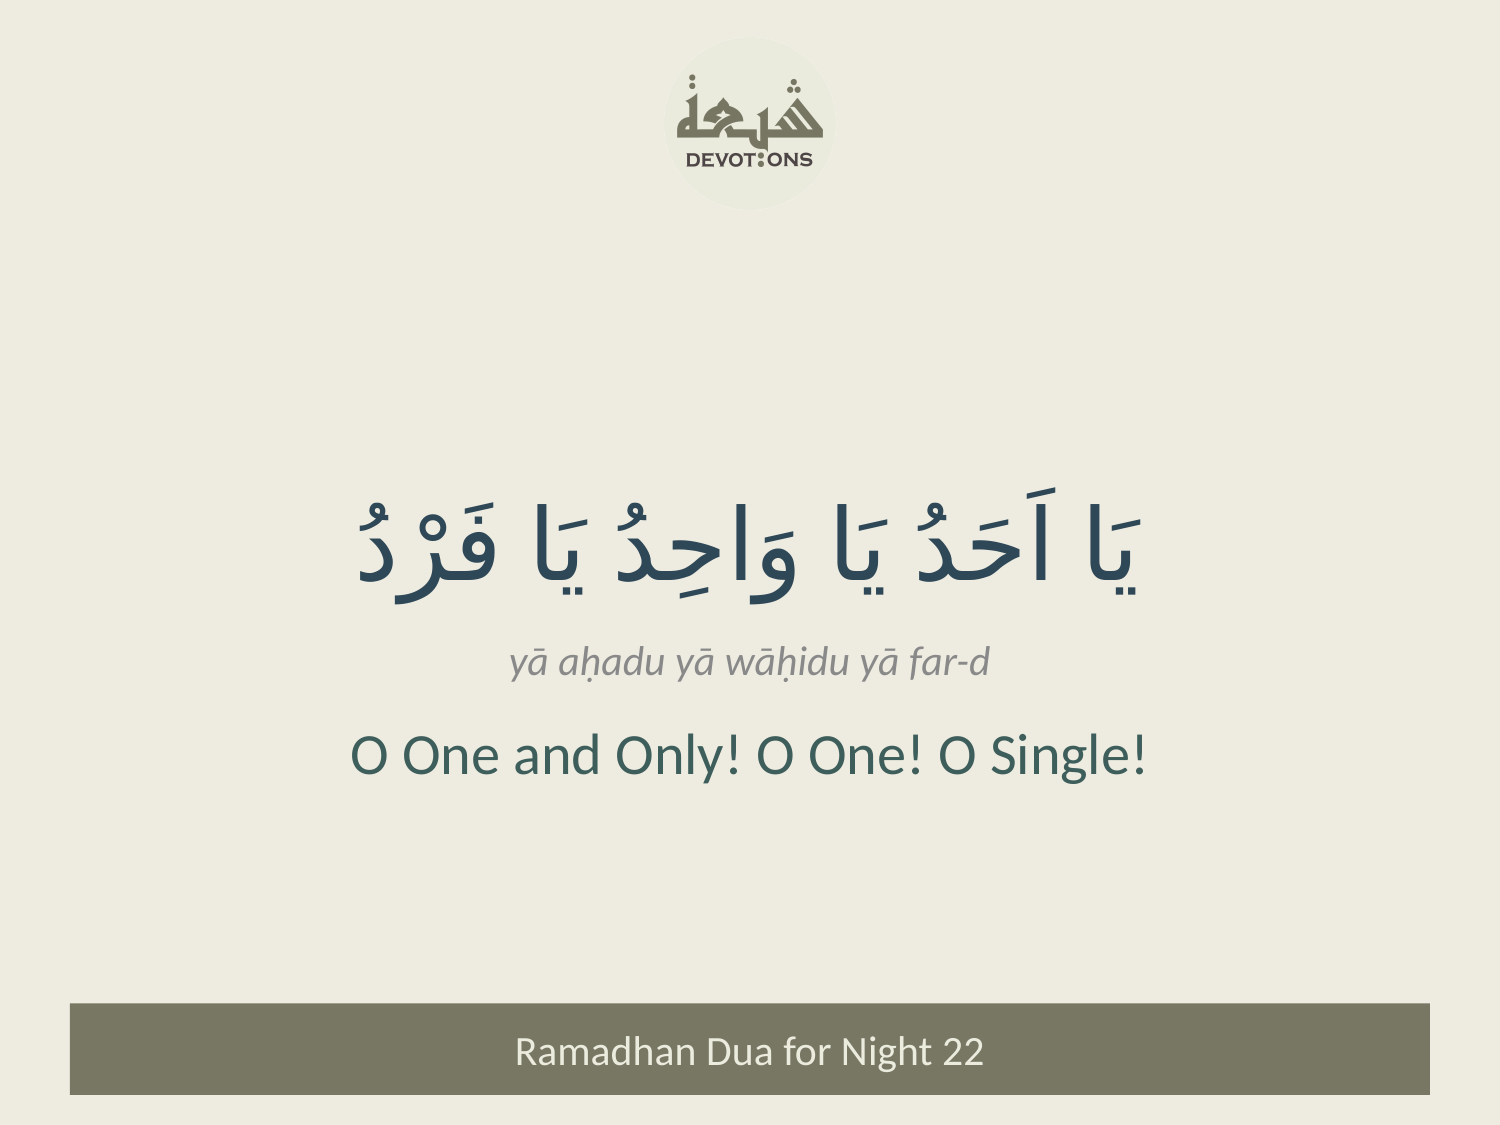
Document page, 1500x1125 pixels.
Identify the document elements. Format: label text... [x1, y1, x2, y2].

list يَا اَحَدُ يَا وَاحِدُ يَا فَرْدُ yā aḥadu yā wāḥidu yā far-d O One and Only! O One! O Single! [69, 203, 1430, 1003]
picture [656, 29, 844, 203]
list Ramadhan Dua for Night 22 [69, 1003, 1430, 1095]
